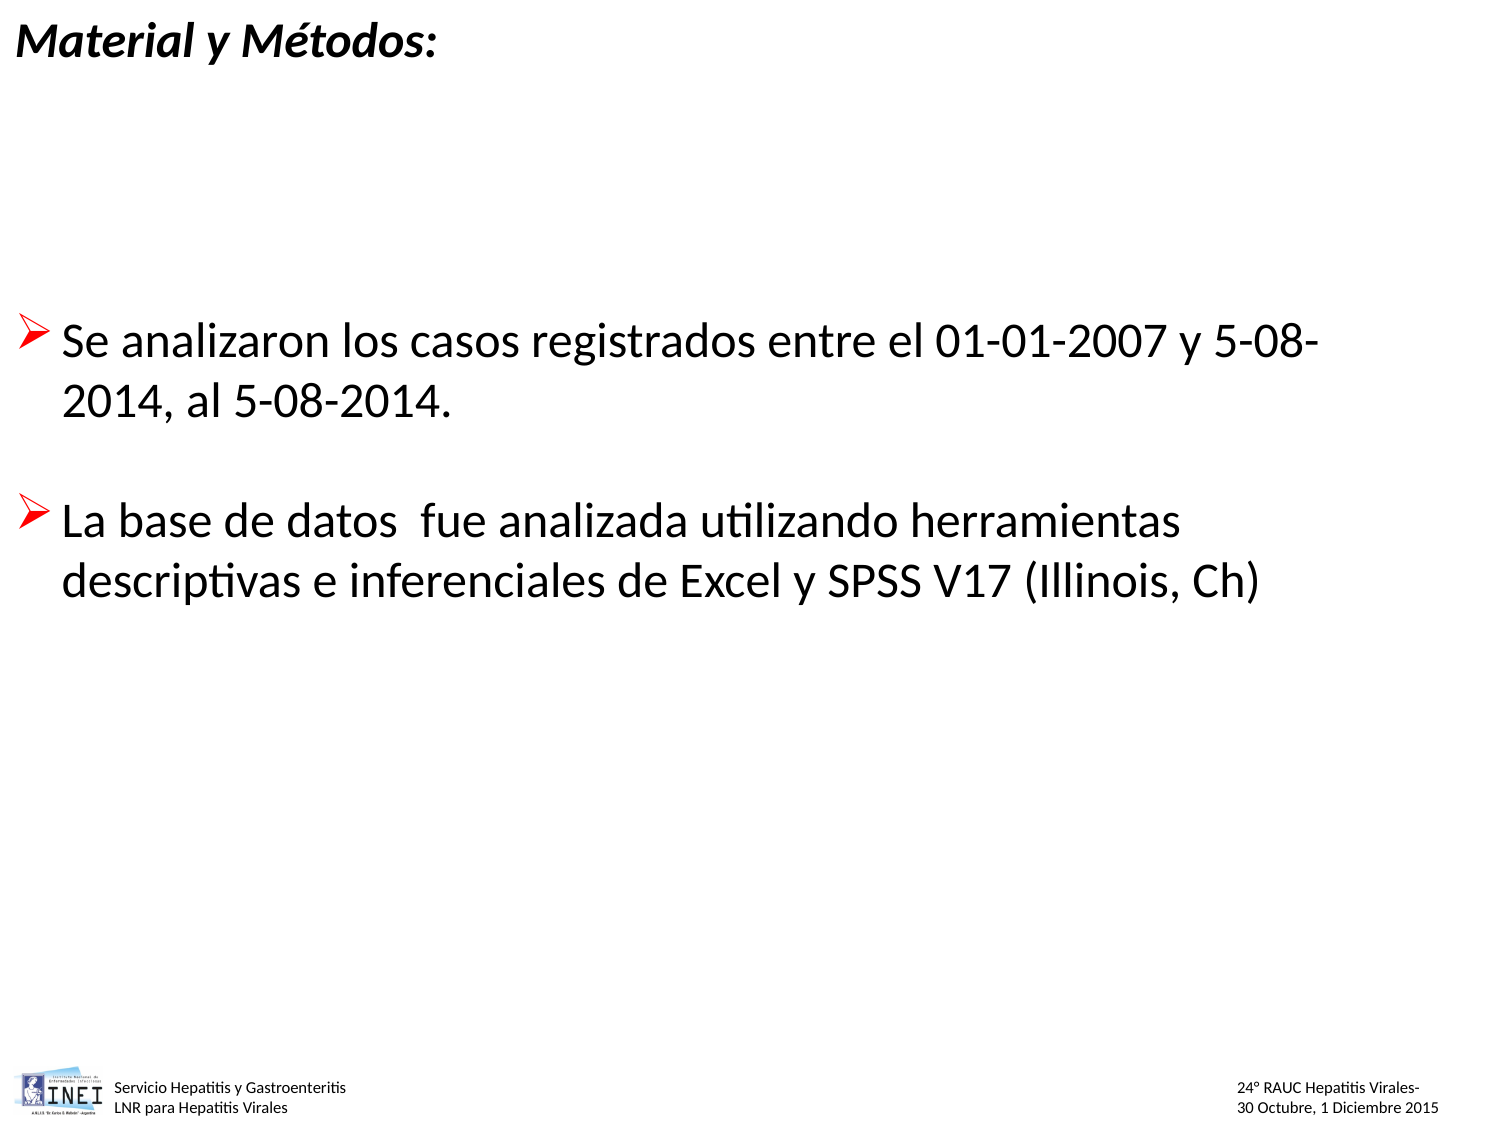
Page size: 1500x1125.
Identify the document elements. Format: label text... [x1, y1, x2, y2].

text_box Material y Métodos: Se analizaron los casos registrados entre el 01-01-2007 y 5-08-2014, al 5-08-2014. La base de datos fue analizada utilizando herramientas descriptivas e inferenciales de Excel y SPSS V17 (Illinois, Ch) [0, 0, 1424, 615]
picture [13, 1066, 103, 1115]
